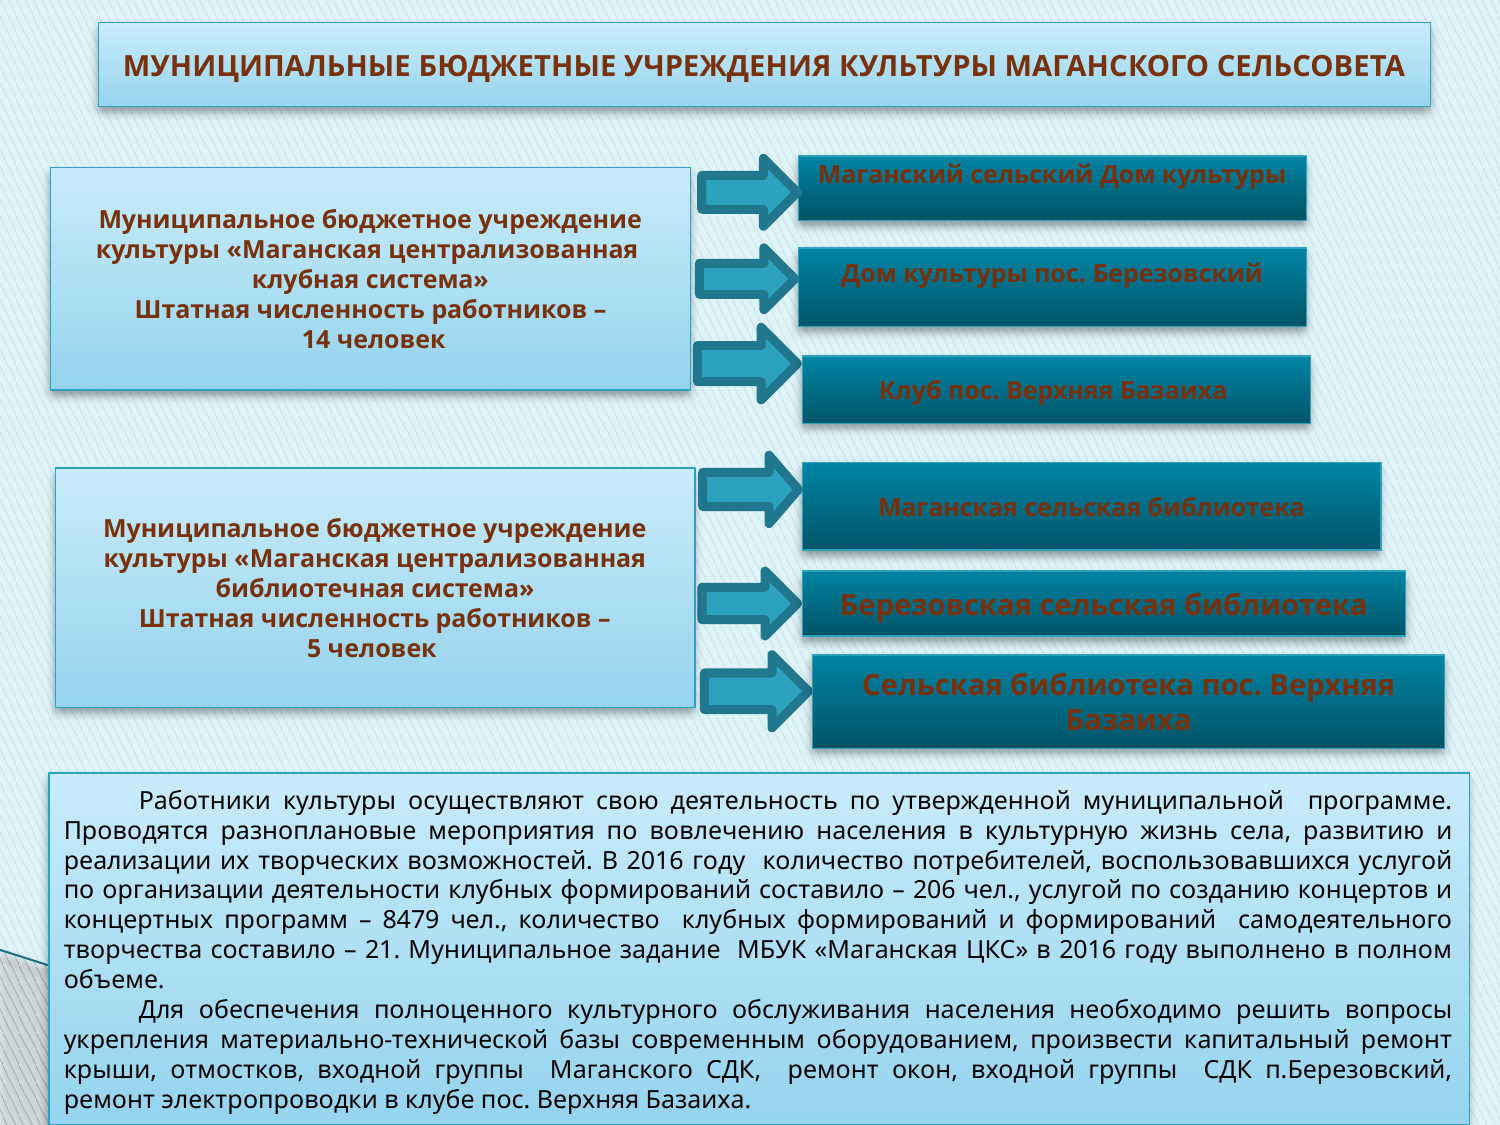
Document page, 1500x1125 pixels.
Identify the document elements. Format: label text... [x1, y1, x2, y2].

text_box [694, 243, 800, 315]
text_box Работники культуры осуществляют свою деятельность по утвержденной муниципальной программе. Проводятся разноплановые мероприятия по вовлечению населения в культурную жизнь села, развитию и реализации их творческих возможностей. В 2016 году количество потребителей, воспользовавшихся услугой по организации деятельности клубных формирований составило – 206 чел., услугой по созданию концертов и концертных программ – 8479 чел., количество клубных формирований и формирований самодеятельного творчества составило – 21. Муниципальное задание МБУК «Маганская ЦКС» в 2016 году выполнено в полном объеме. Для обеспечения полноценного культурного обслуживания населения необходимо решить вопросы укрепления материально-технической базы современным оборудованием, произвести капитальный ремонт крыши, отмостков, входной группы Маганского СДК, ремонт окон, входной группы СДК п.Березовский, ремонт электропроводки в клубе пос. Верхняя Базаиха. [48, 772, 1470, 1125]
text_box [697, 153, 802, 231]
text_box Березовская сельская библиотека [802, 570, 1406, 637]
text_box Сельская библиотека пос. Верхняя Базаиха [812, 654, 1445, 749]
text_box [700, 650, 806, 733]
text_box [698, 450, 803, 528]
text_box Дом культуры пос. Березовский [798, 247, 1307, 327]
text_box Муниципальное бюджетное учреждение культуры «Маганская централизованная клубная система» Штатная численность работников – 14 человек [50, 167, 691, 391]
text_box Маганская сельская библиотека [802, 462, 1382, 551]
text_box МУНИЦИПАЛЬНЫЕ БЮДЖЕТНЫЕ УЧРЕЖДЕНИЯ КУЛЬТУРЫ МАГАНСКОГО СЕЛЬСОВЕТА [98, 22, 1431, 107]
text_box Муниципальное бюджетное учреждение культуры «Маганская централизованная библиотечная система» Штатная численность работников – 5 человек [55, 467, 696, 708]
text_box [700, 566, 796, 641]
text_box [692, 322, 800, 405]
text_box Клуб пос. Верхняя Базаиха [802, 355, 1311, 424]
text_box Маганский сельский Дом культуры [798, 155, 1307, 221]
